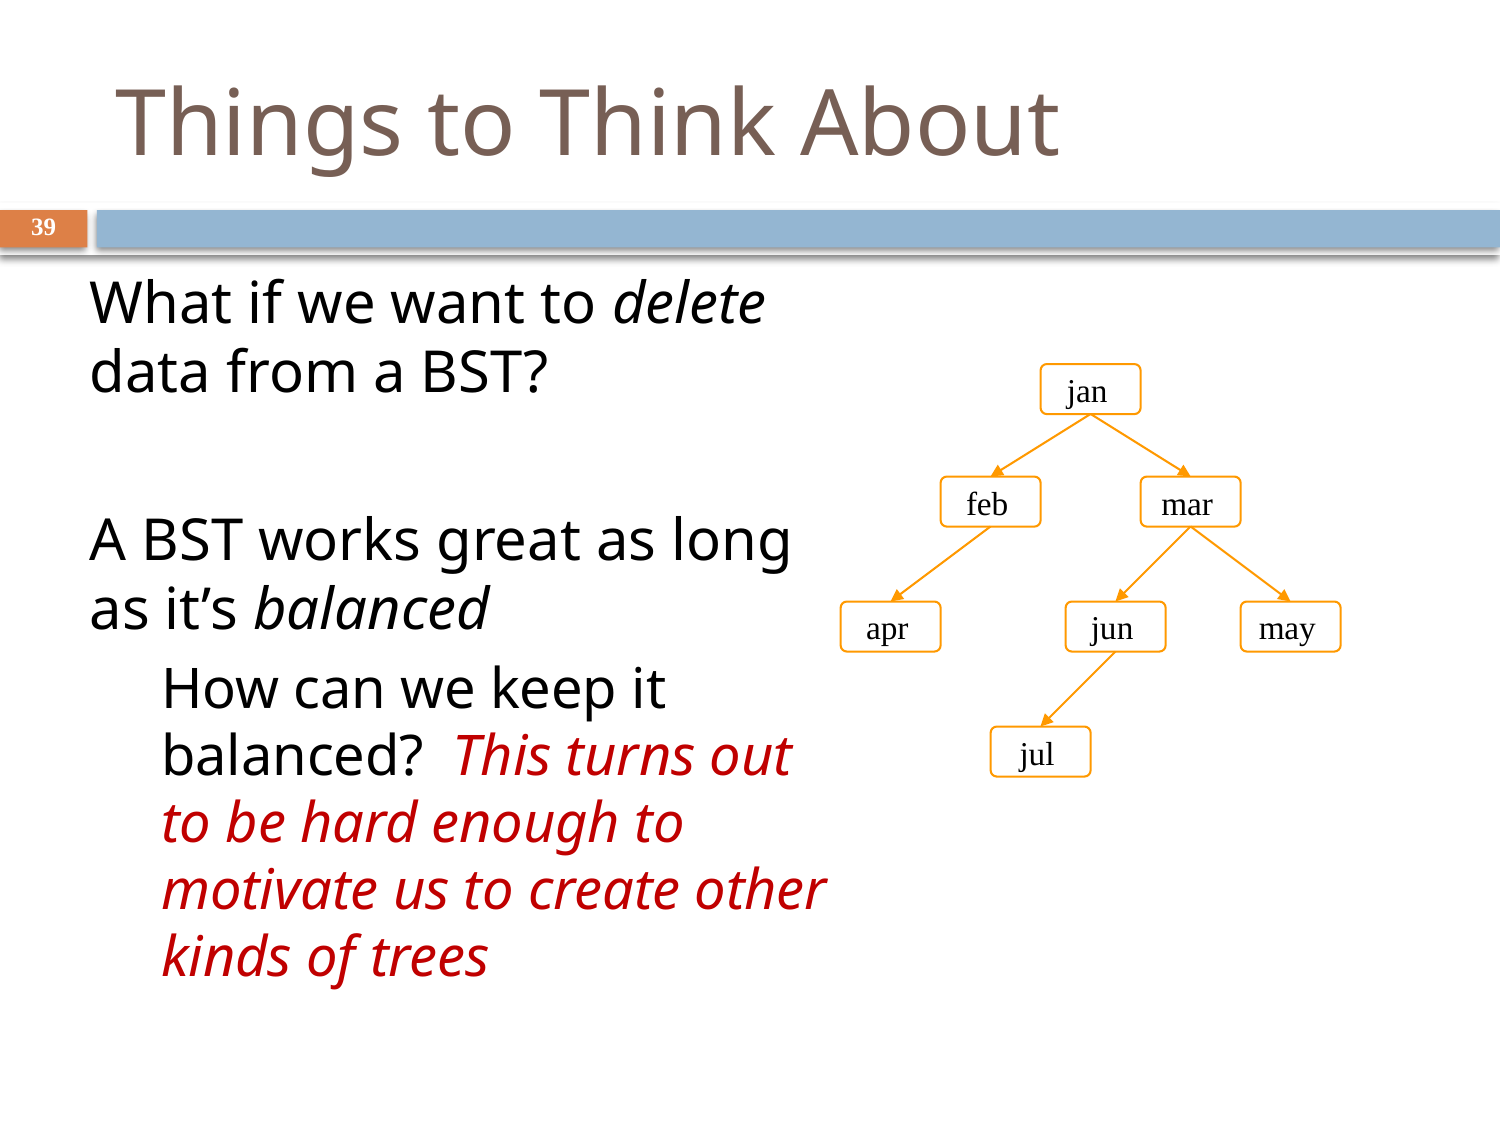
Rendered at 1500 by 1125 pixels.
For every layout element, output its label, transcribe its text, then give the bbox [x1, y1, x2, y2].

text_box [840, 601, 941, 652]
text_box [1204, 537, 1290, 600]
text_box [891, 537, 977, 600]
text_box [1115, 537, 1181, 600]
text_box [990, 726, 1091, 777]
list What if we want to delete data from a BST? A BST works great as long as it’s balanced How can we keep it balanced? This turns out to be hard enough to motivate us to create other kinds of trees [75, 257, 858, 996]
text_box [1240, 601, 1341, 652]
text_box [1040, 662, 1106, 725]
text_box [1108, 425, 1190, 475]
slide_number 39 [0, 208, 88, 249]
title Things to Think About [100, 37, 1438, 200]
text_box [1065, 601, 1166, 652]
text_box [940, 476, 1041, 527]
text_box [1140, 476, 1241, 527]
text_box [991, 425, 1074, 475]
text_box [1040, 363, 1141, 415]
